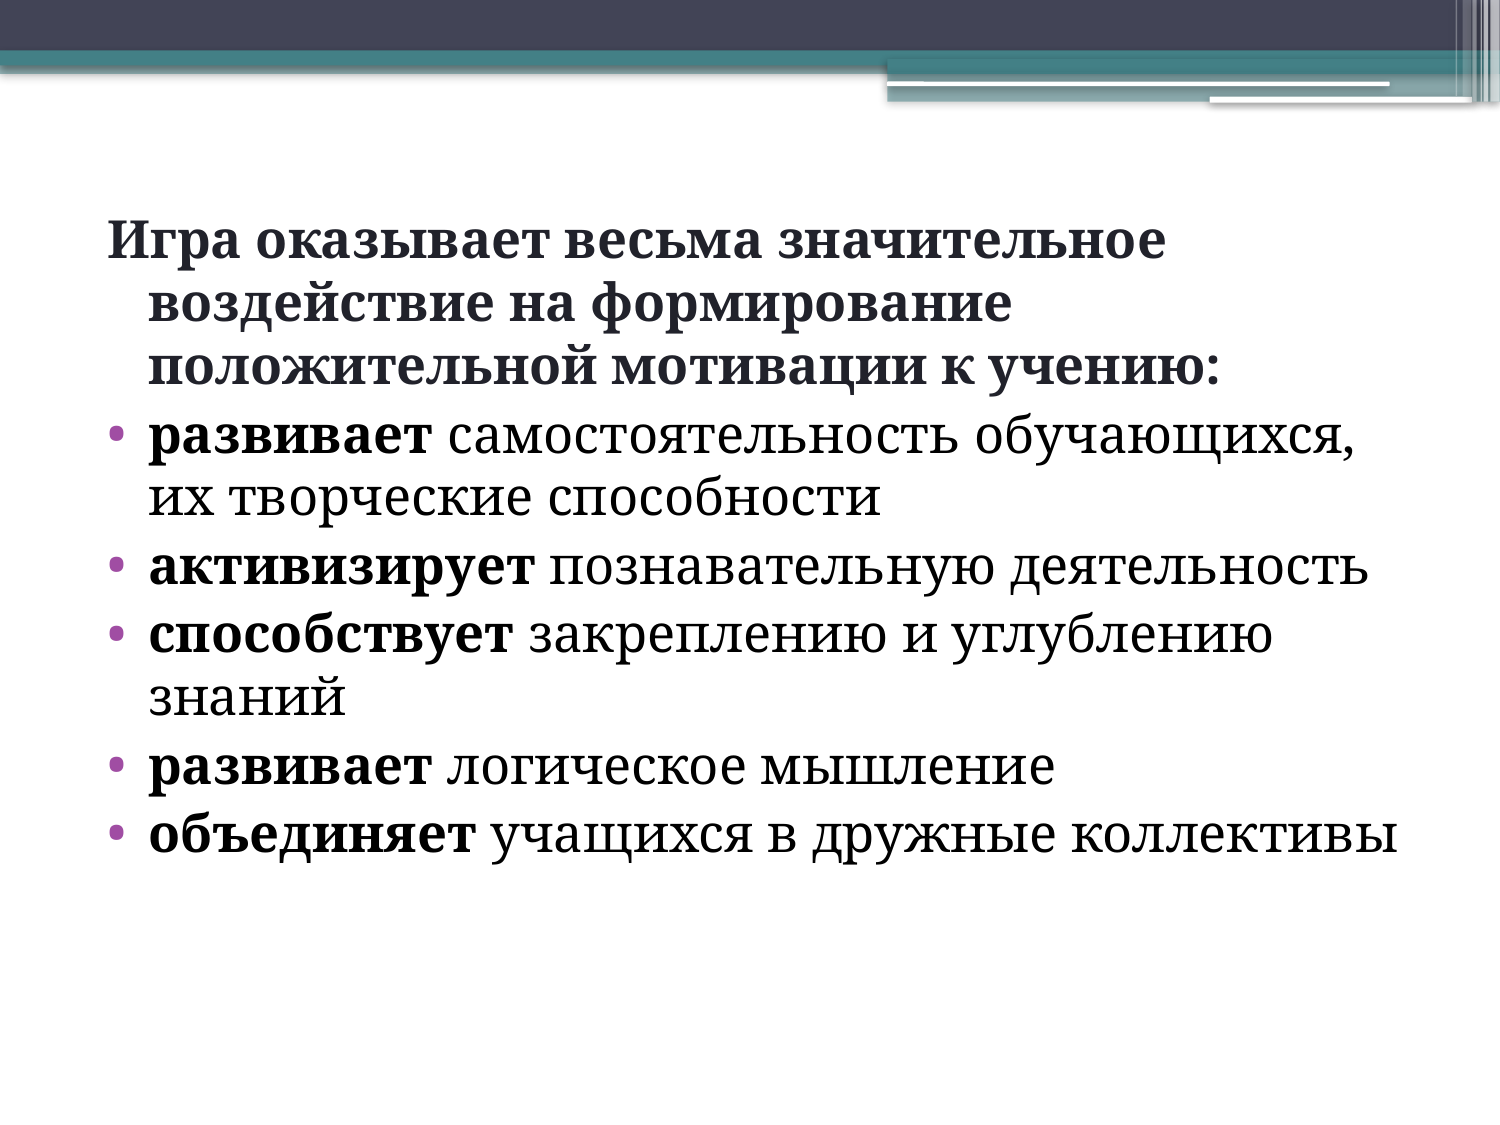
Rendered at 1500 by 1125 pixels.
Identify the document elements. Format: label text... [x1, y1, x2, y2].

list Игра оказывает весьма значительное воздействие на формирование положительной мотивации к учению: развивает самостоятельность обучающихся, их творческие способности активизирует познавательную деятельность способствует закреплению и углублению знаний развивает логическое мышление объединяет учащихся в дружные коллективы [75, 199, 1425, 1005]
